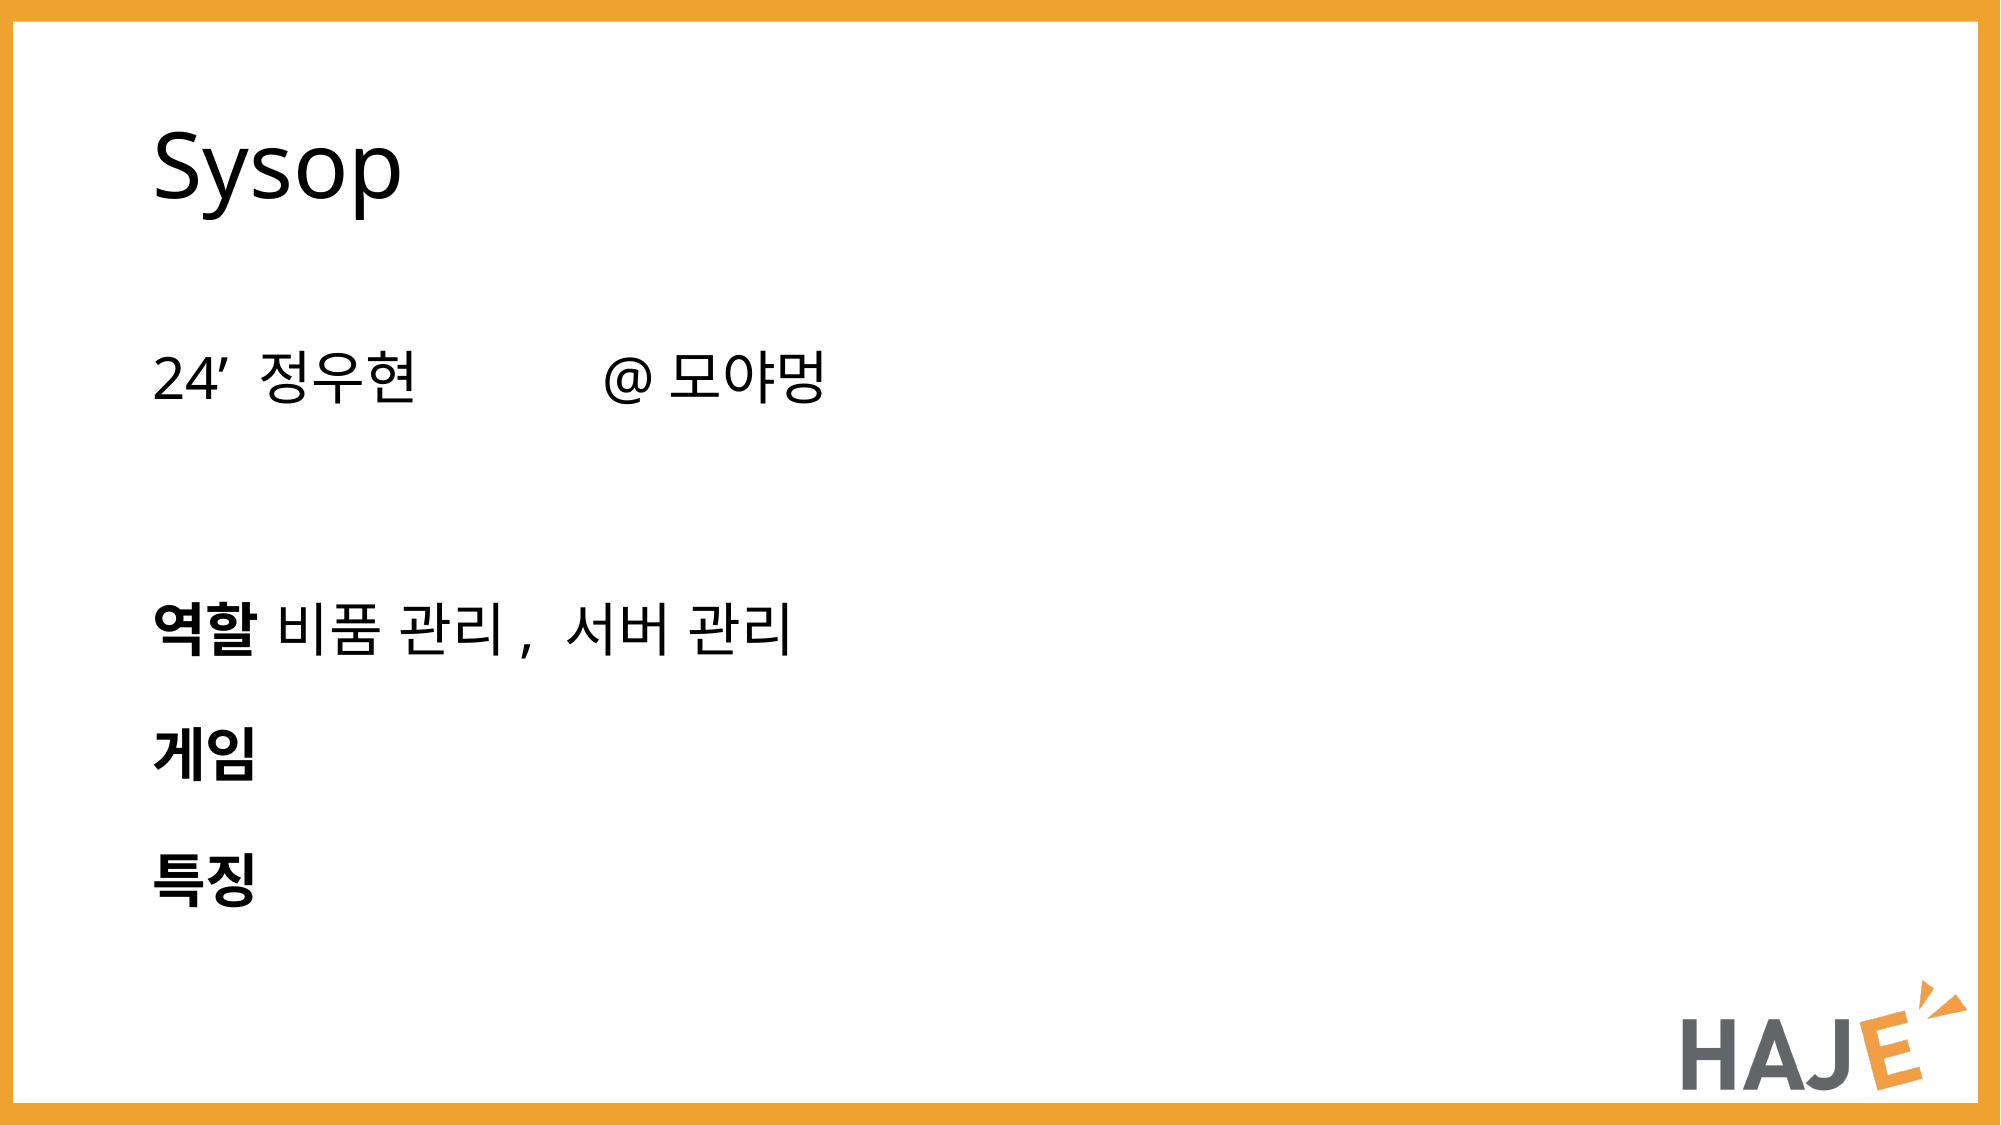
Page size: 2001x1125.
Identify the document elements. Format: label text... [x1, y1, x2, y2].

list 24’ 정우현 @모야멍 역할 비품 관리, 서버 관리 게임 특징 [137, 299, 1863, 1014]
title Sysop [137, 59, 1863, 278]
text_box [0, 0, 2000, 1125]
picture [1681, 979, 1967, 1091]
